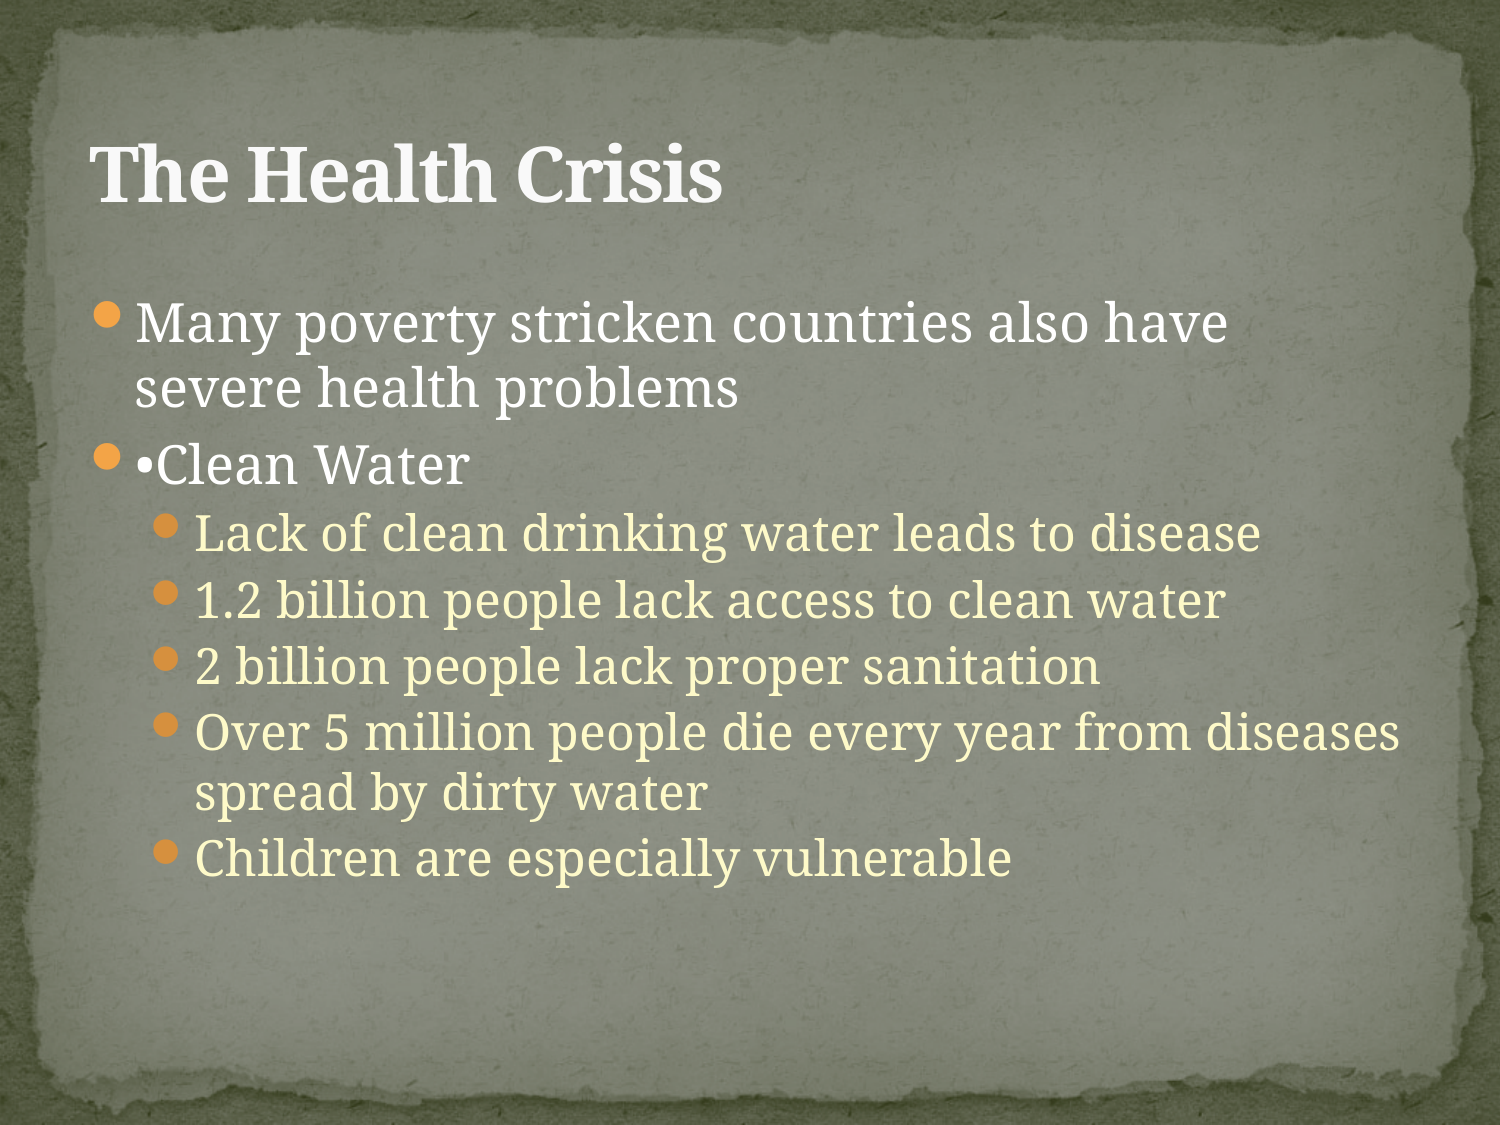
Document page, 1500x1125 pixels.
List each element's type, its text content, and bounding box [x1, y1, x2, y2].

list Many poverty stricken countries also have severe health problems •Clean Water Lack of clean drinking water leads to disease 1.2 billion people lack access to clean water 2 billion people lack proper sanitation Over 5 million people die every year from diseases spread by dirty water Children are especially vulnerable [75, 225, 1425, 1000]
title The Health Crisis [74, 24, 1425, 225]
